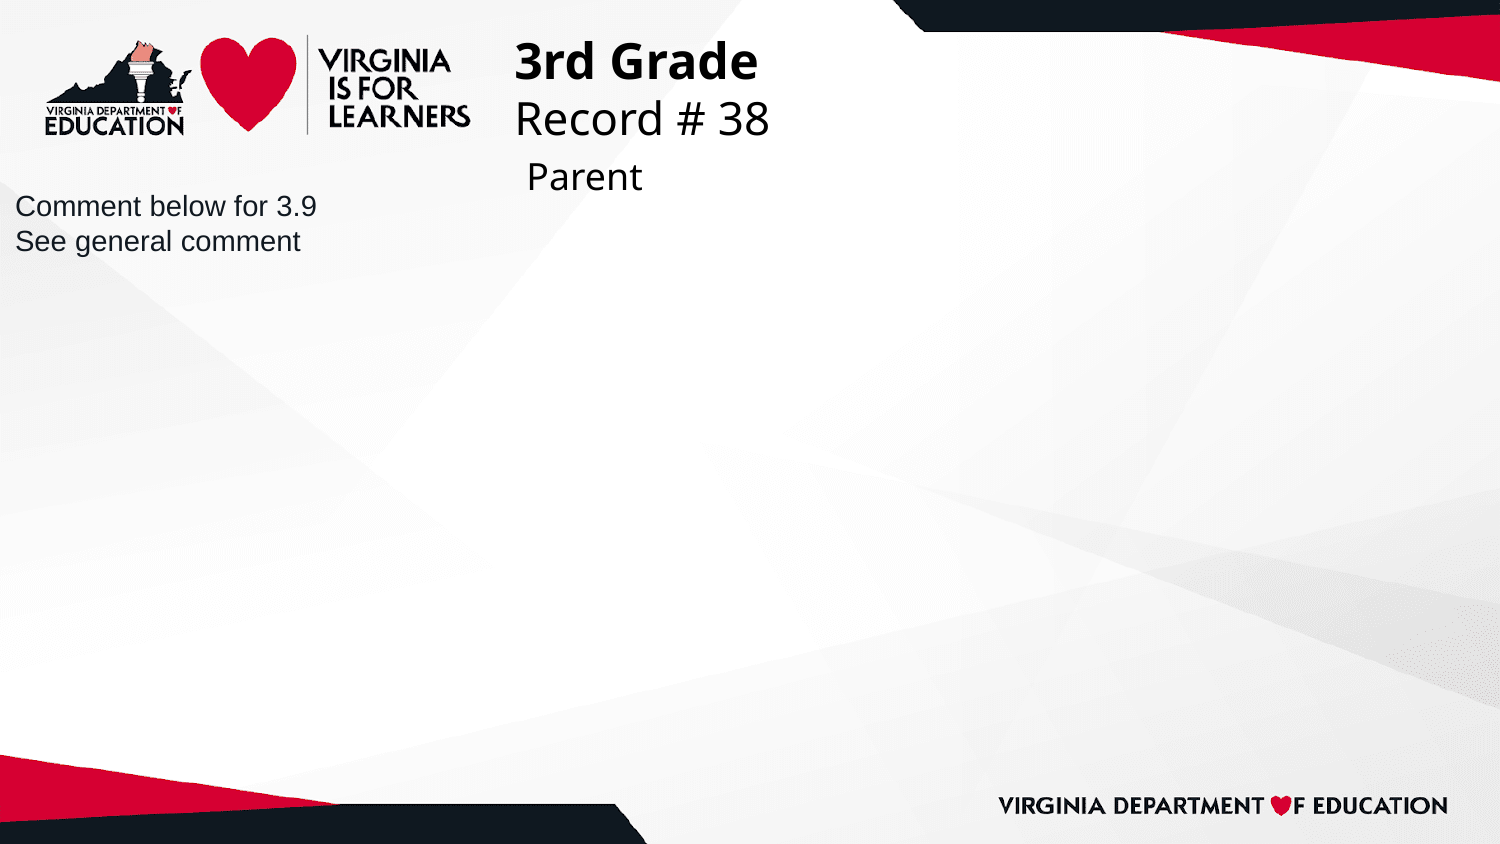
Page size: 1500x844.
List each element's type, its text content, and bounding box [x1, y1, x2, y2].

subtitle Comment below for 3.9 See general comment [0, 172, 1500, 763]
picture [0, 763, 1500, 844]
picture [0, 0, 1500, 172]
title 3rd Grade Record # 38 Parent [499, 49, 1447, 172]
